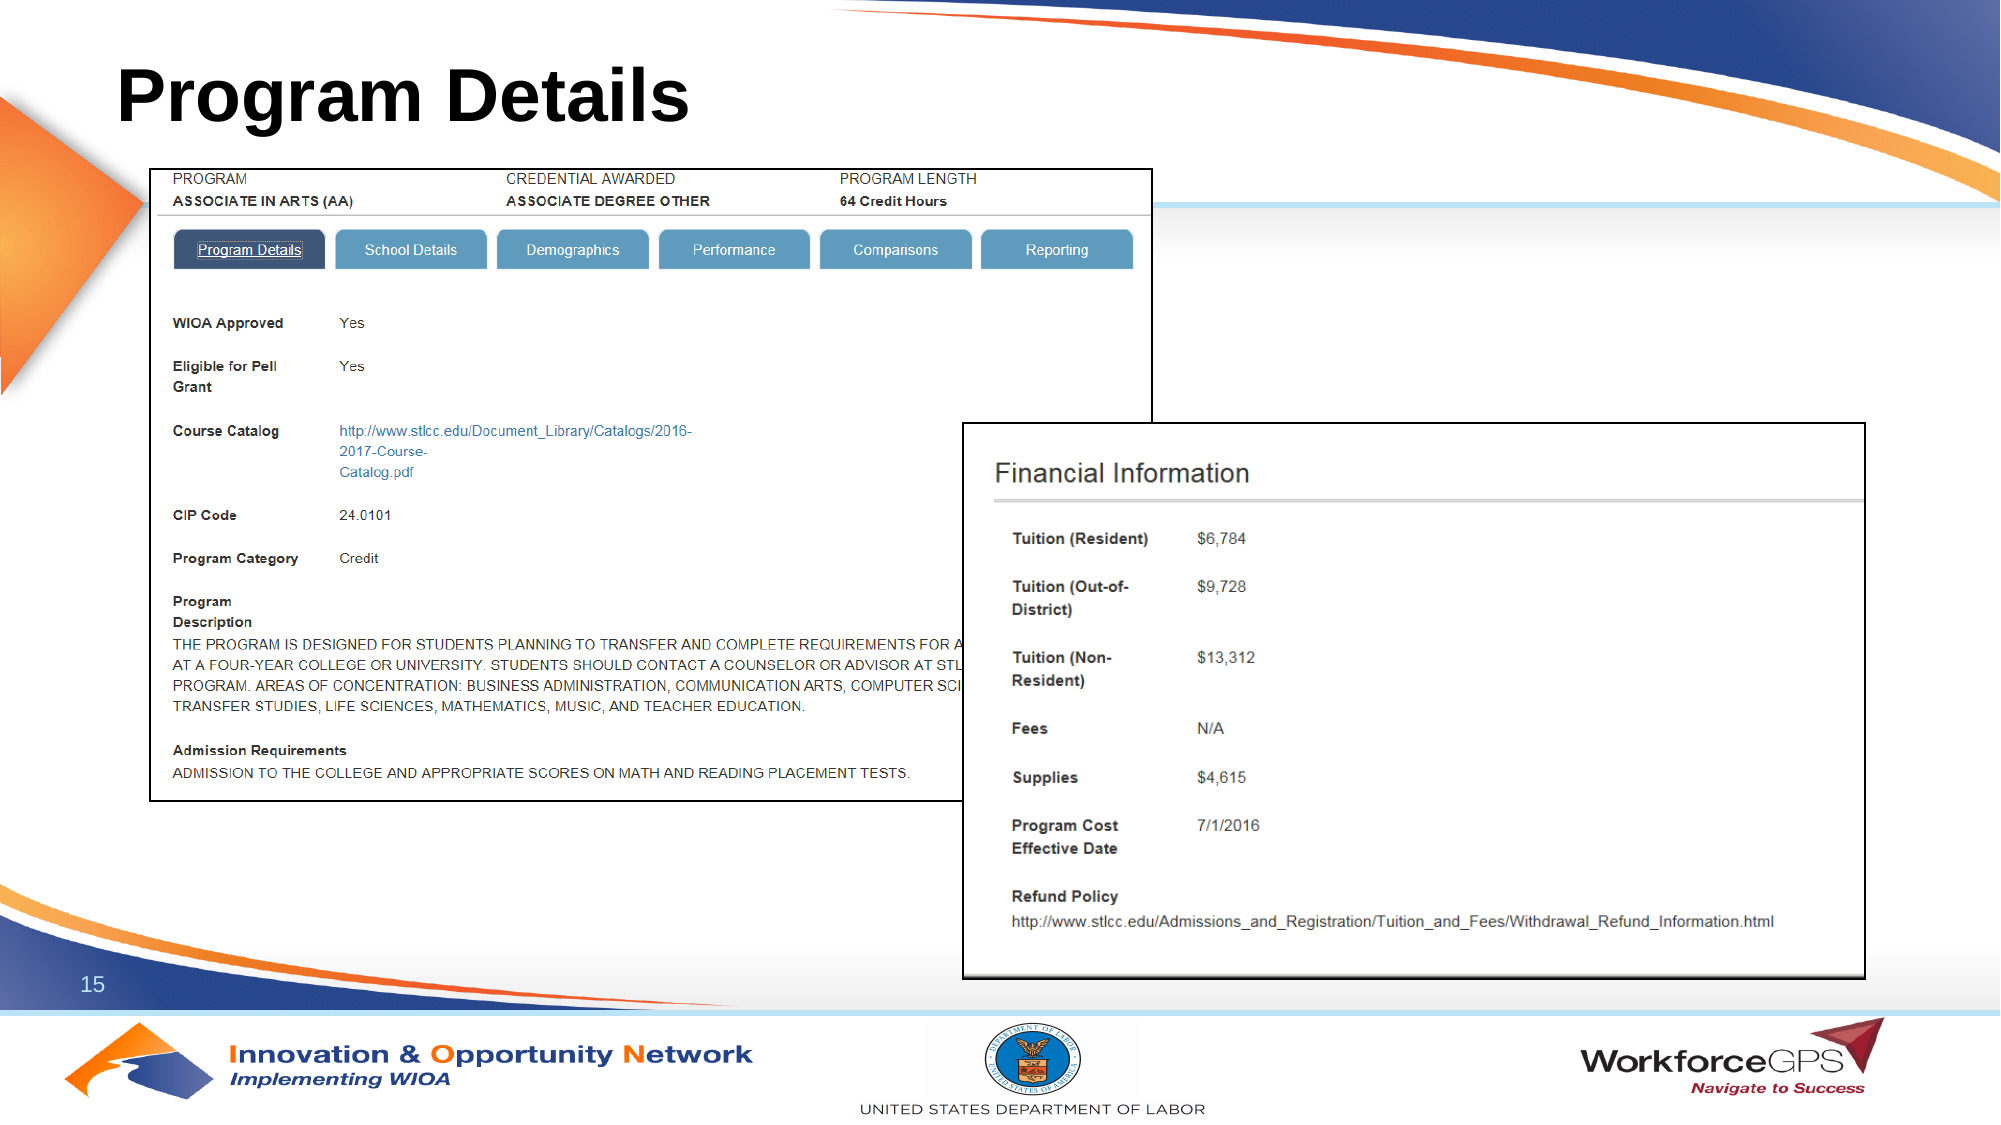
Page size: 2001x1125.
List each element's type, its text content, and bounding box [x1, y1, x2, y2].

picture [857, 1019, 1208, 1117]
picture [151, 170, 1864, 978]
picture [0, 882, 764, 1010]
picture [52, 1016, 768, 1107]
title Program Details [101, 0, 1827, 146]
picture [1577, 1016, 1887, 1096]
picture [786, 0, 2000, 202]
